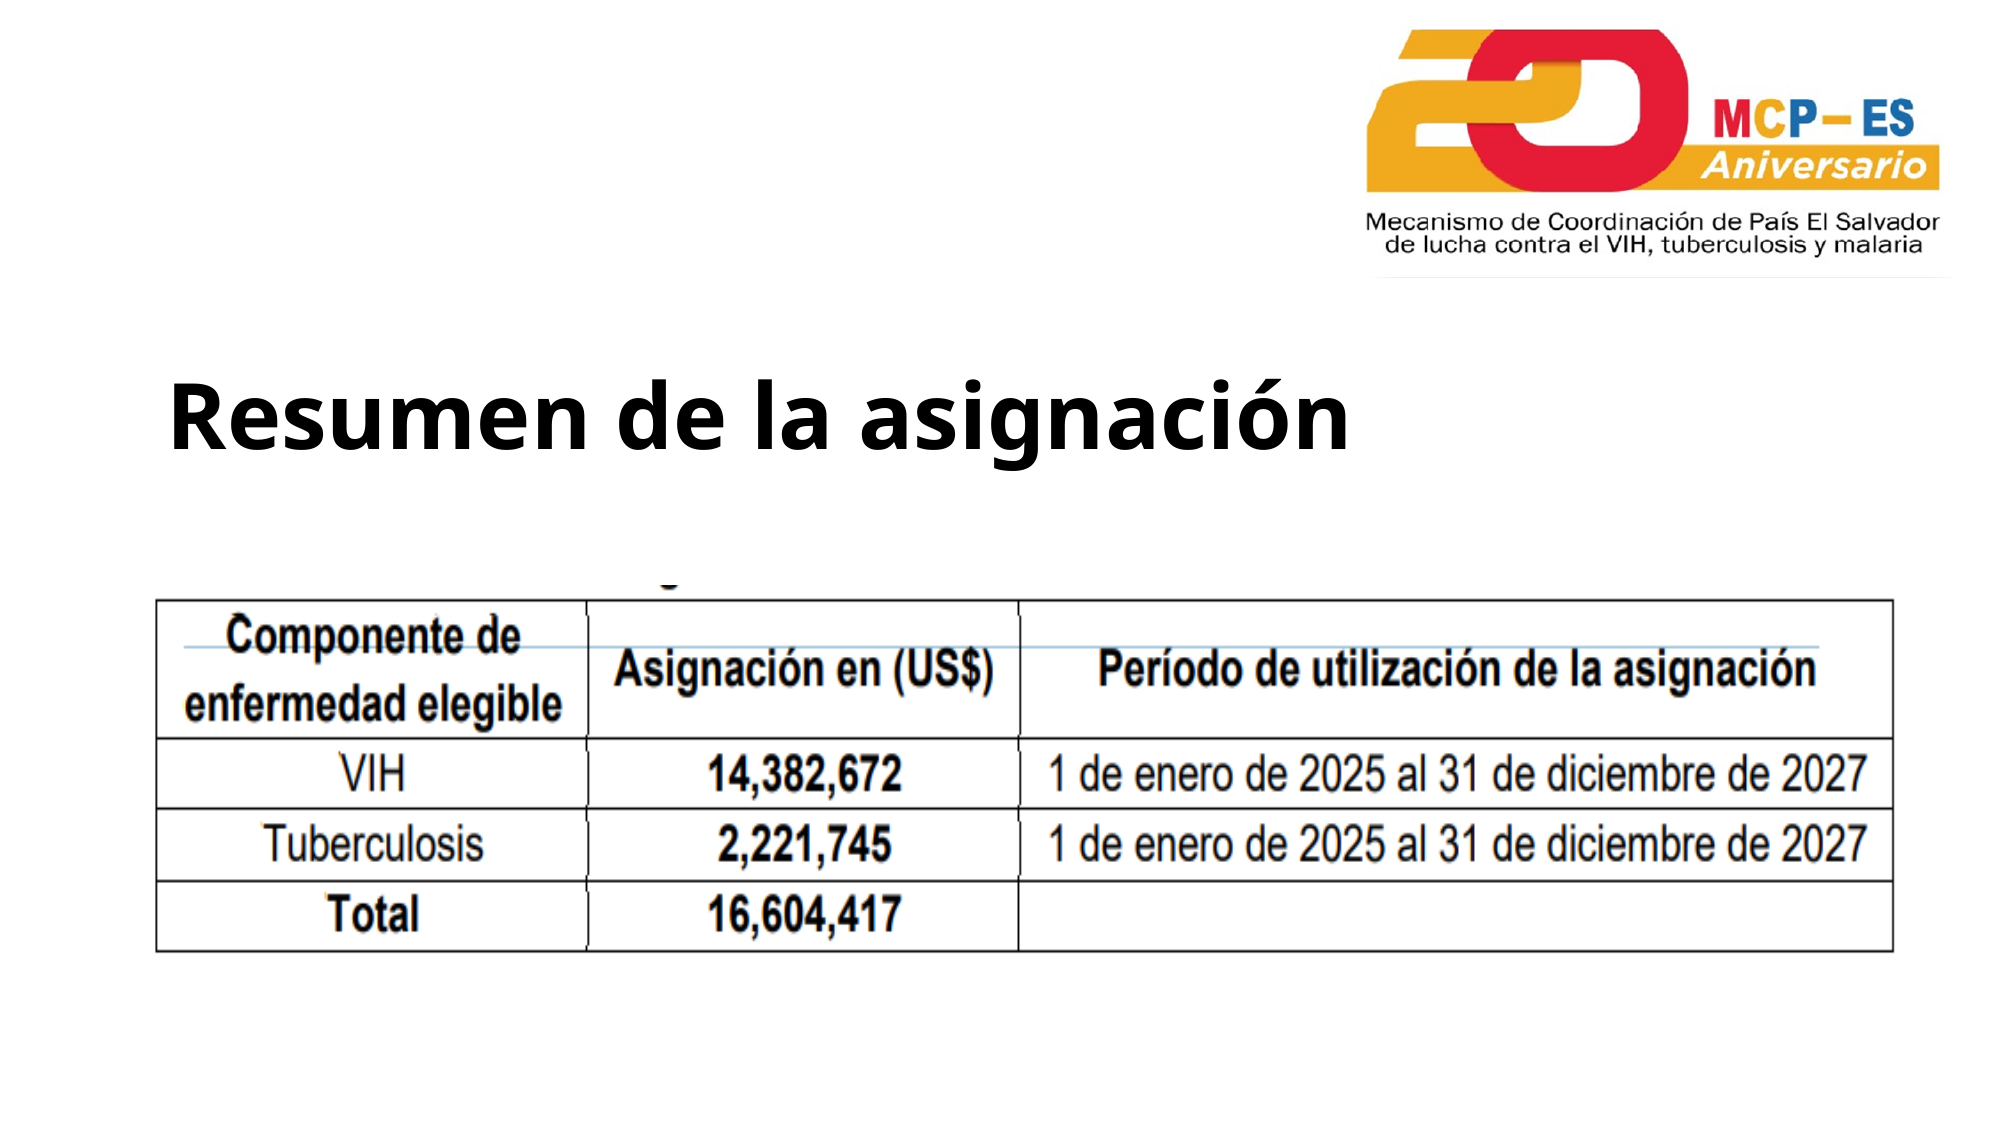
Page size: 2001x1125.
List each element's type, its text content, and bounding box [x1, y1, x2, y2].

picture [151, 585, 1918, 975]
title Resumen de la asignación [151, 311, 1877, 529]
picture [1359, 26, 1953, 278]
